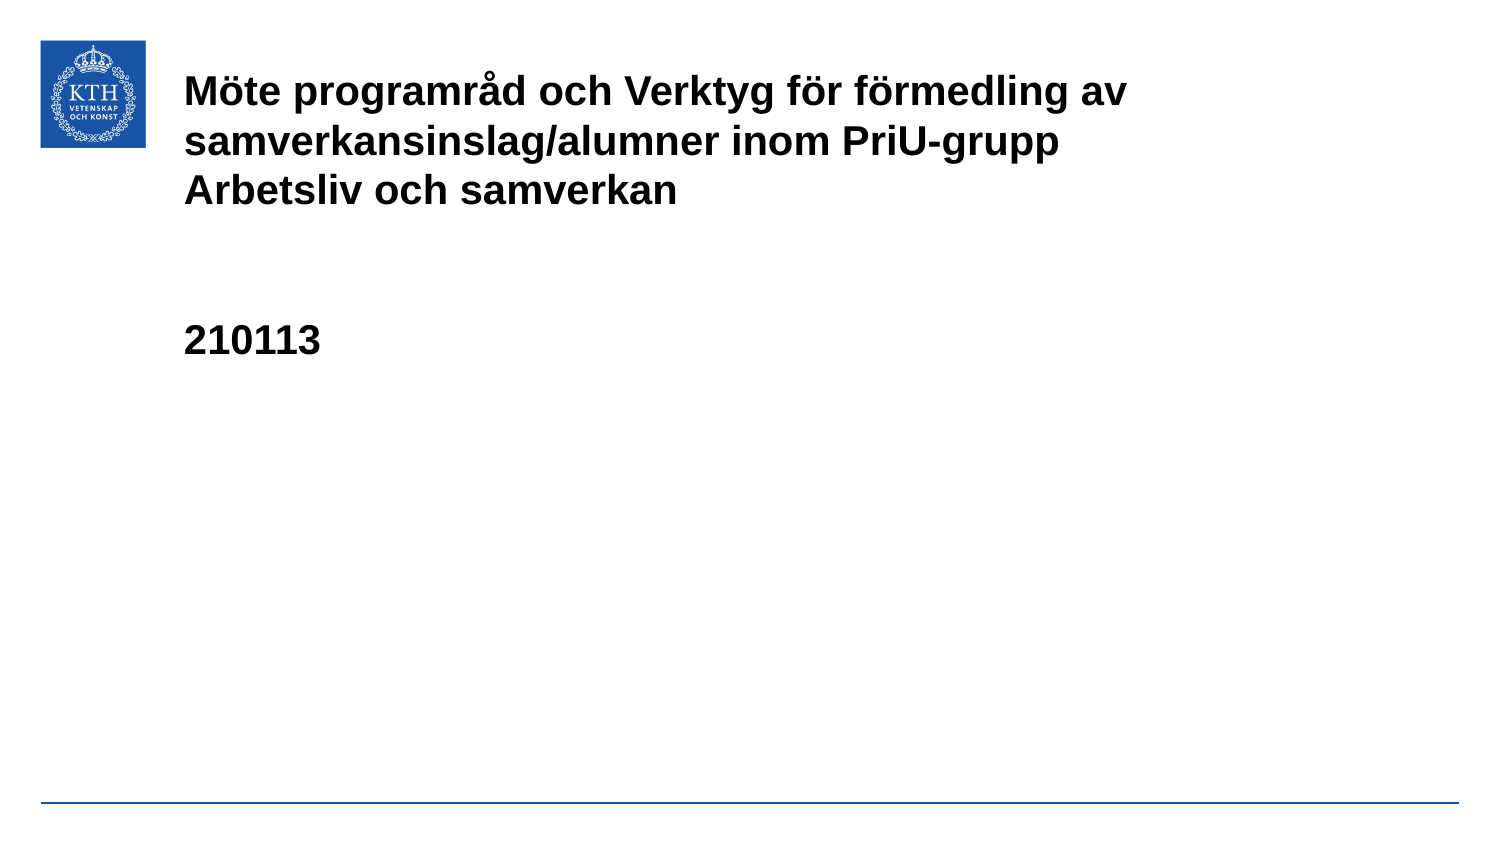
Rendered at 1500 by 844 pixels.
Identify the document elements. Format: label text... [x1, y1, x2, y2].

picture [40, 40, 146, 148]
title Möte programråd och Verktyg för förmedling av samverkansinslag/alumner inom PriU-grupp Arbetsliv och samverkan 210113 [183, 63, 1213, 367]
